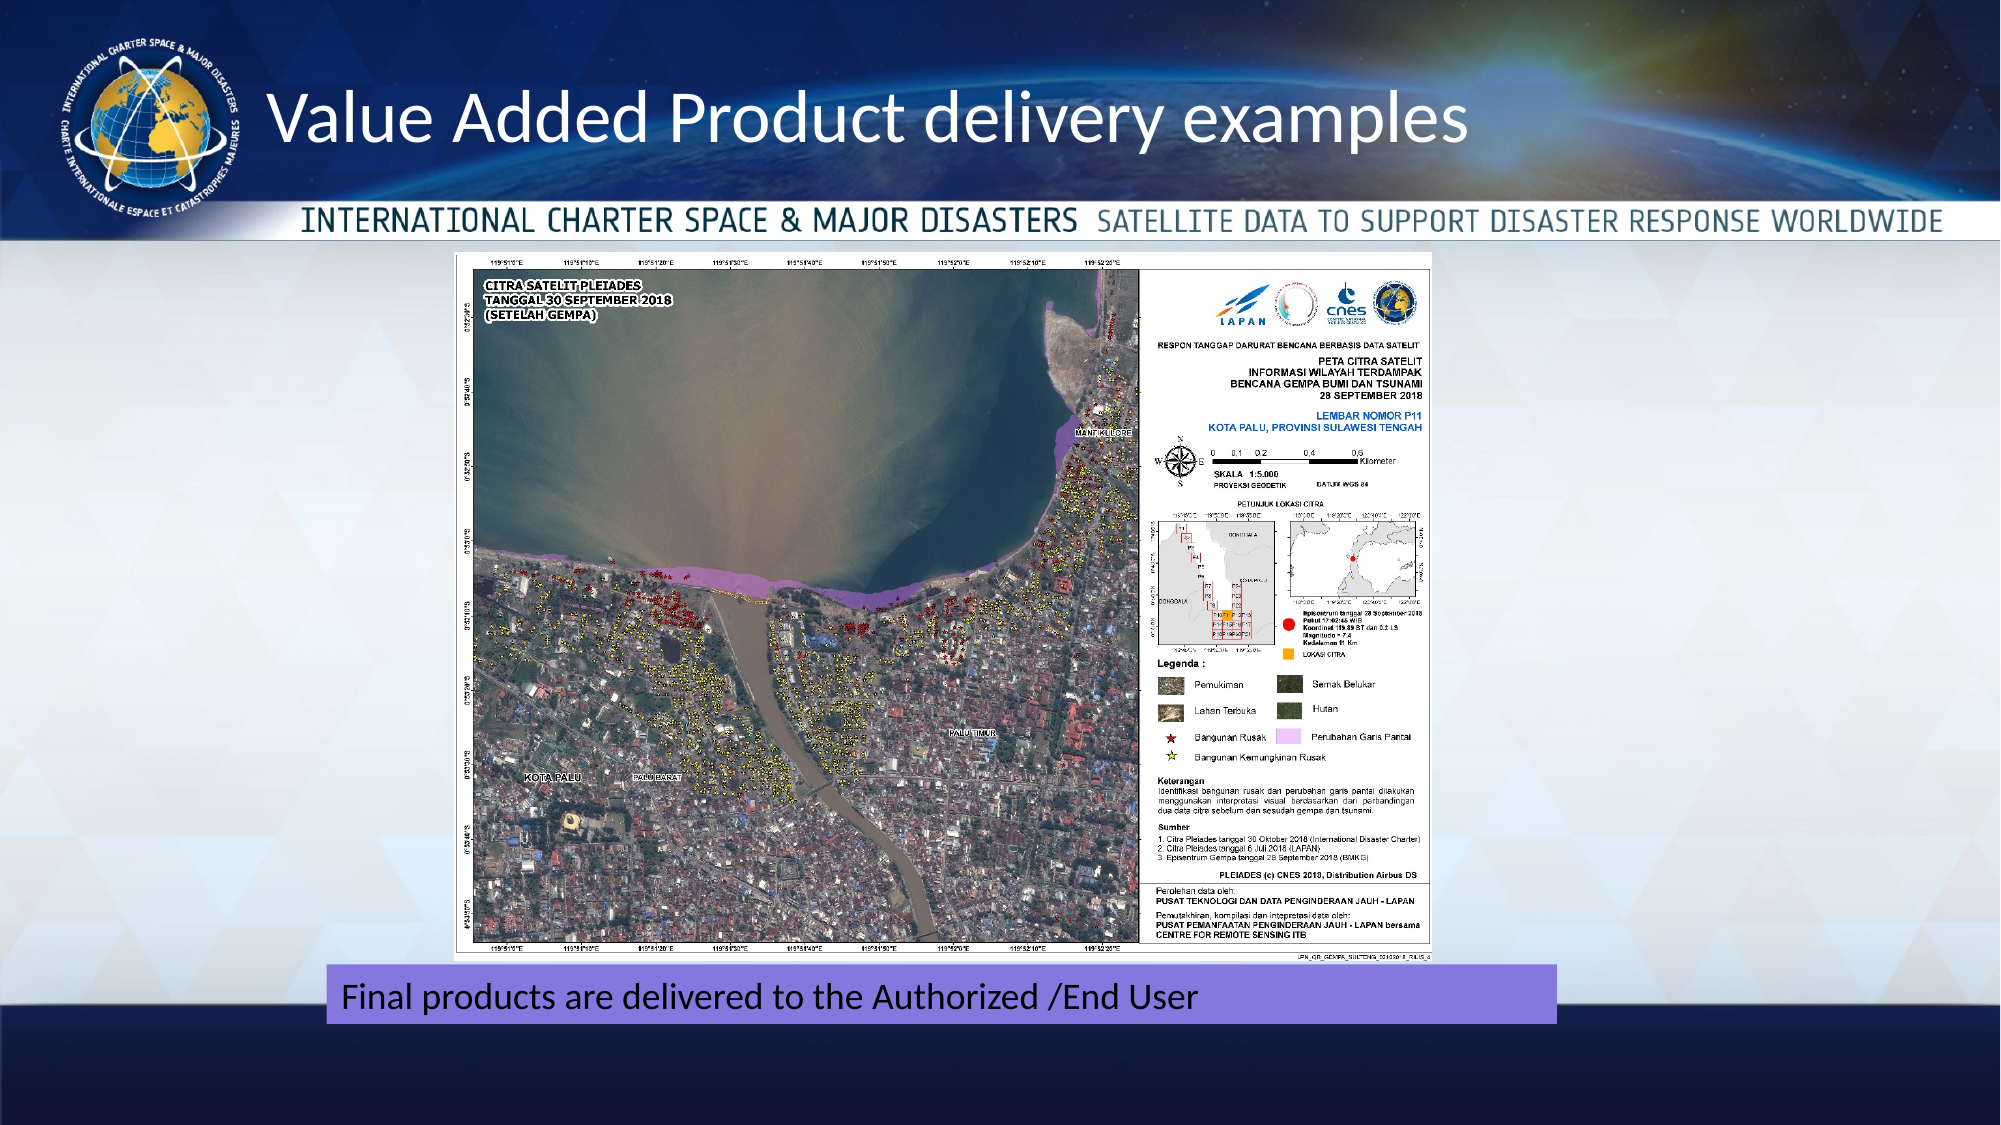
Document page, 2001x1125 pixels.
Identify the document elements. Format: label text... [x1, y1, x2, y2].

text_box Final products are delivered to the Authorized /End User [326, 964, 1557, 1024]
title Value Added Product delivery examples [251, 49, 1977, 188]
picture [0, 0, 2001, 1125]
